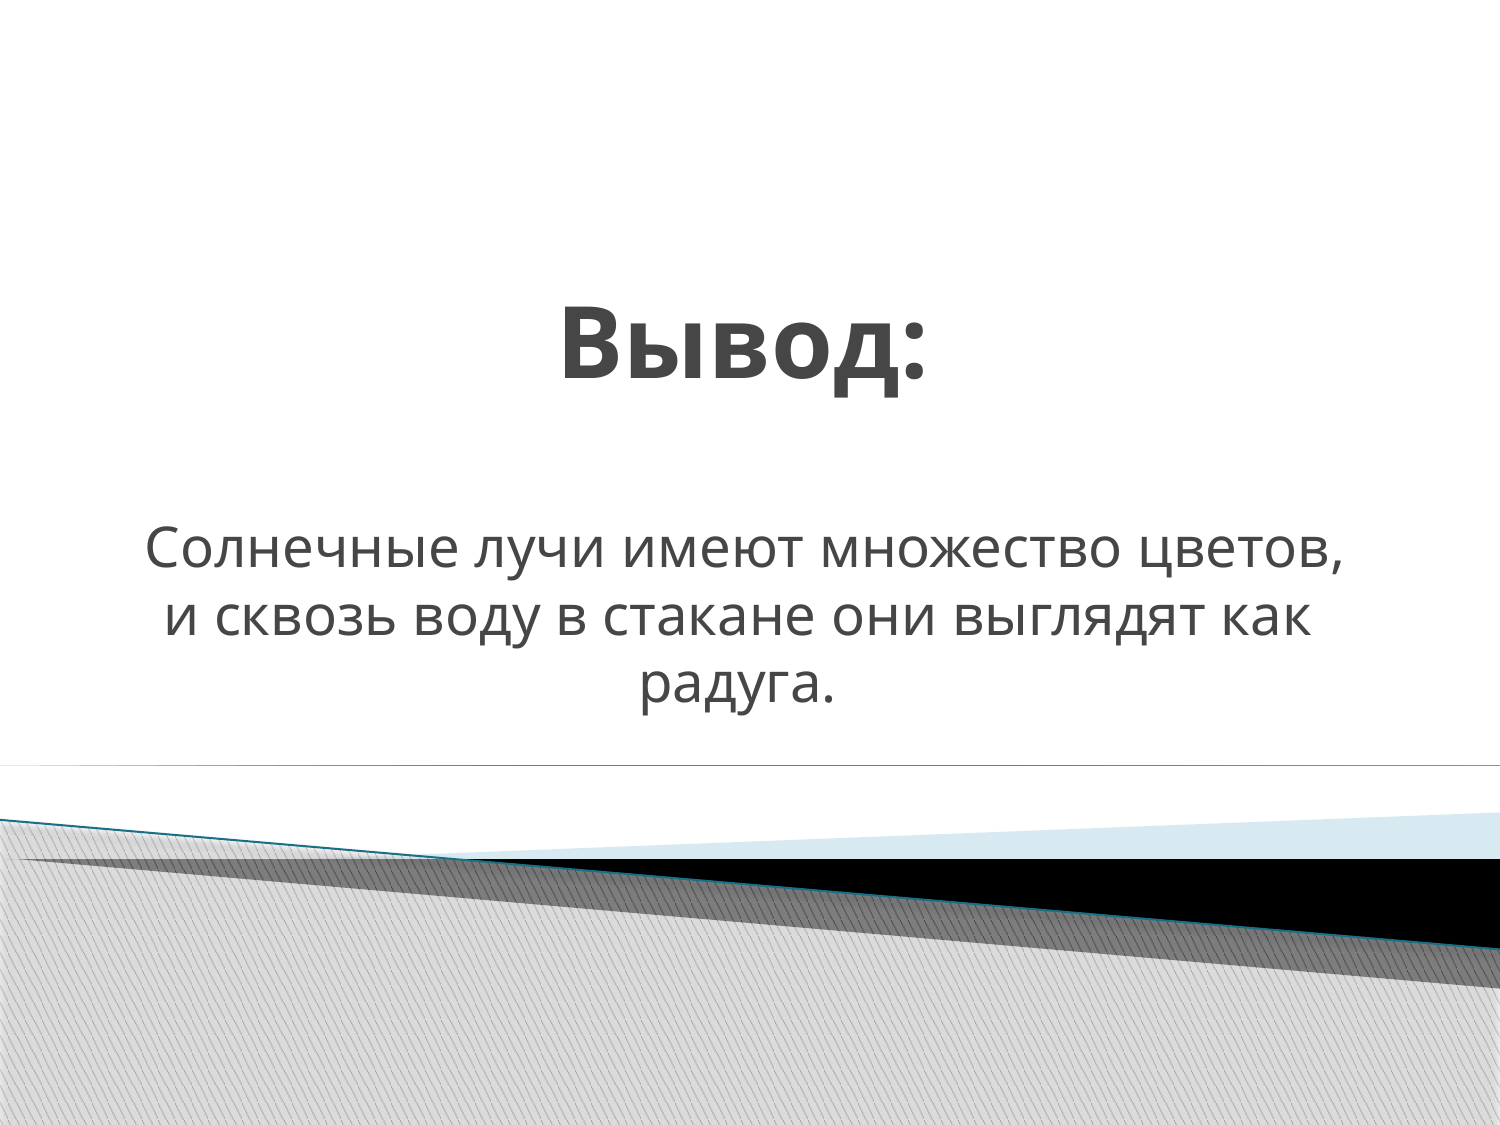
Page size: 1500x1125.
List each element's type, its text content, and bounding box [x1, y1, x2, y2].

subtitle Солнечные лучи имеют множество цветов, и сквозь воду в стакане они выглядят как радуга. [105, 503, 1381, 797]
picture [5, 859, 1500, 989]
title Вывод: [105, 105, 1381, 406]
